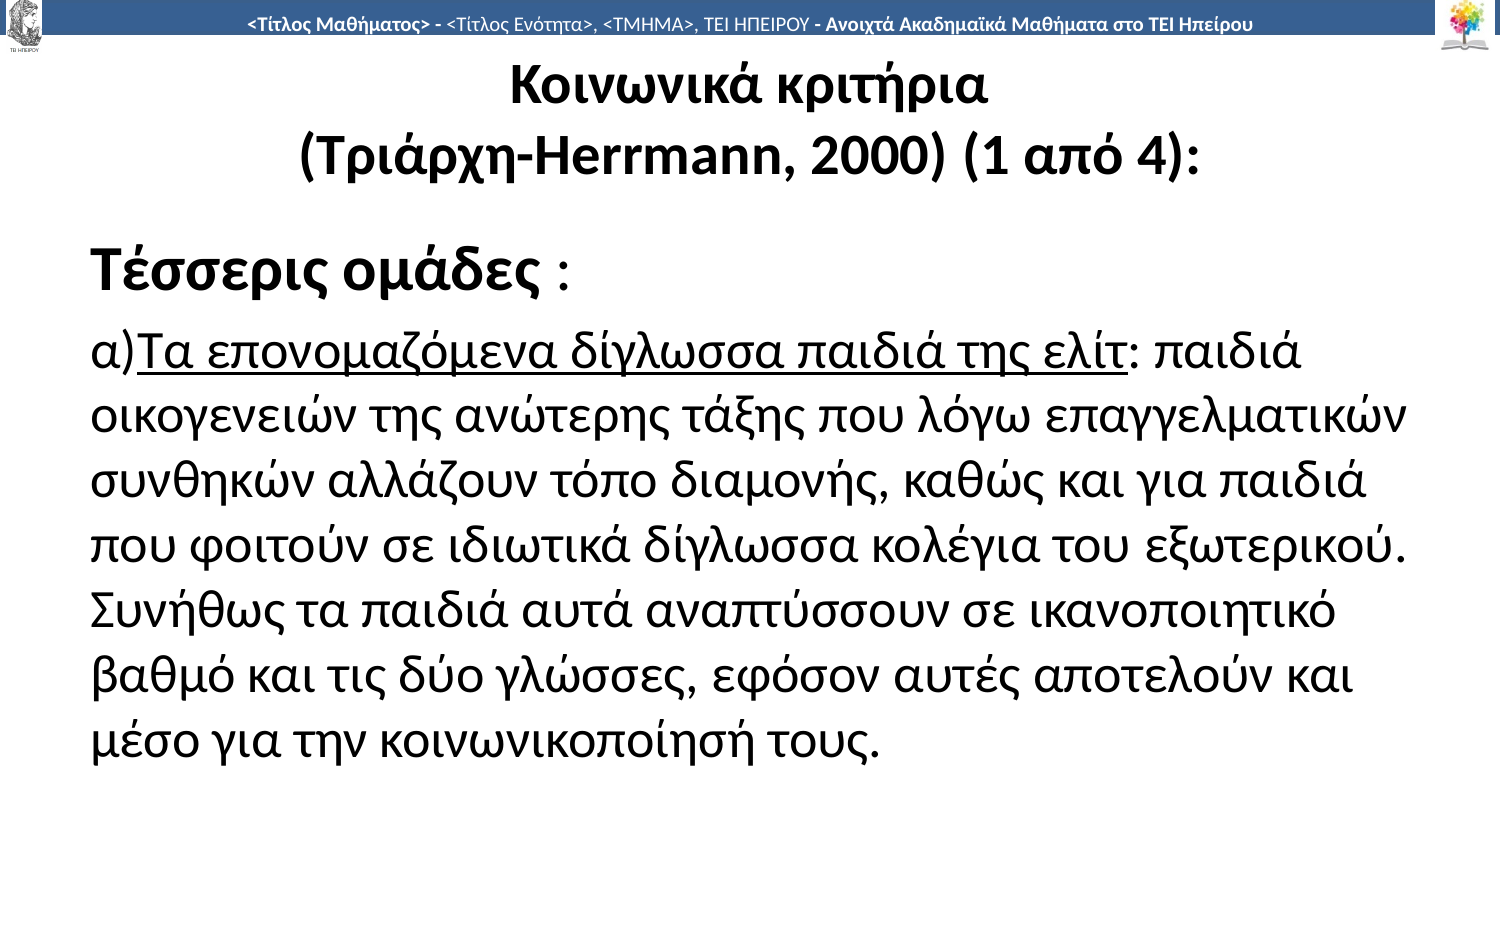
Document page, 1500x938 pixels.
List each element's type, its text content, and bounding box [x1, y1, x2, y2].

title Κοινωνικά κριτήρια (Τριάρχη-Herrmann, 2000) (1 από 4): [75, 37, 1425, 194]
picture [6, 0, 42, 54]
list Τέσσερις ομάδες : α)Τα επονομαζόμενα δίγλωσσα παιδιά της ελίτ: παιδιά οικογενειών της ανώτερης τάξης που λόγω επαγγελματικών συνθηκών αλλάζουν τόπο διαμονής, καθώς και για παιδιά που φοιτούν σε ιδιωτικά δίγλωσσα κολέγια του εξωτερικού. Συνήθως τα παιδιά αυτά αναπτύσσουν σε ικανοποιητικό βαθμό και τις δύο γλώσσες, εφόσον αυτές αποτελούν και μέσο για την κοινωνικοποίησή τους. [75, 218, 1425, 838]
picture [1435, 0, 1495, 52]
